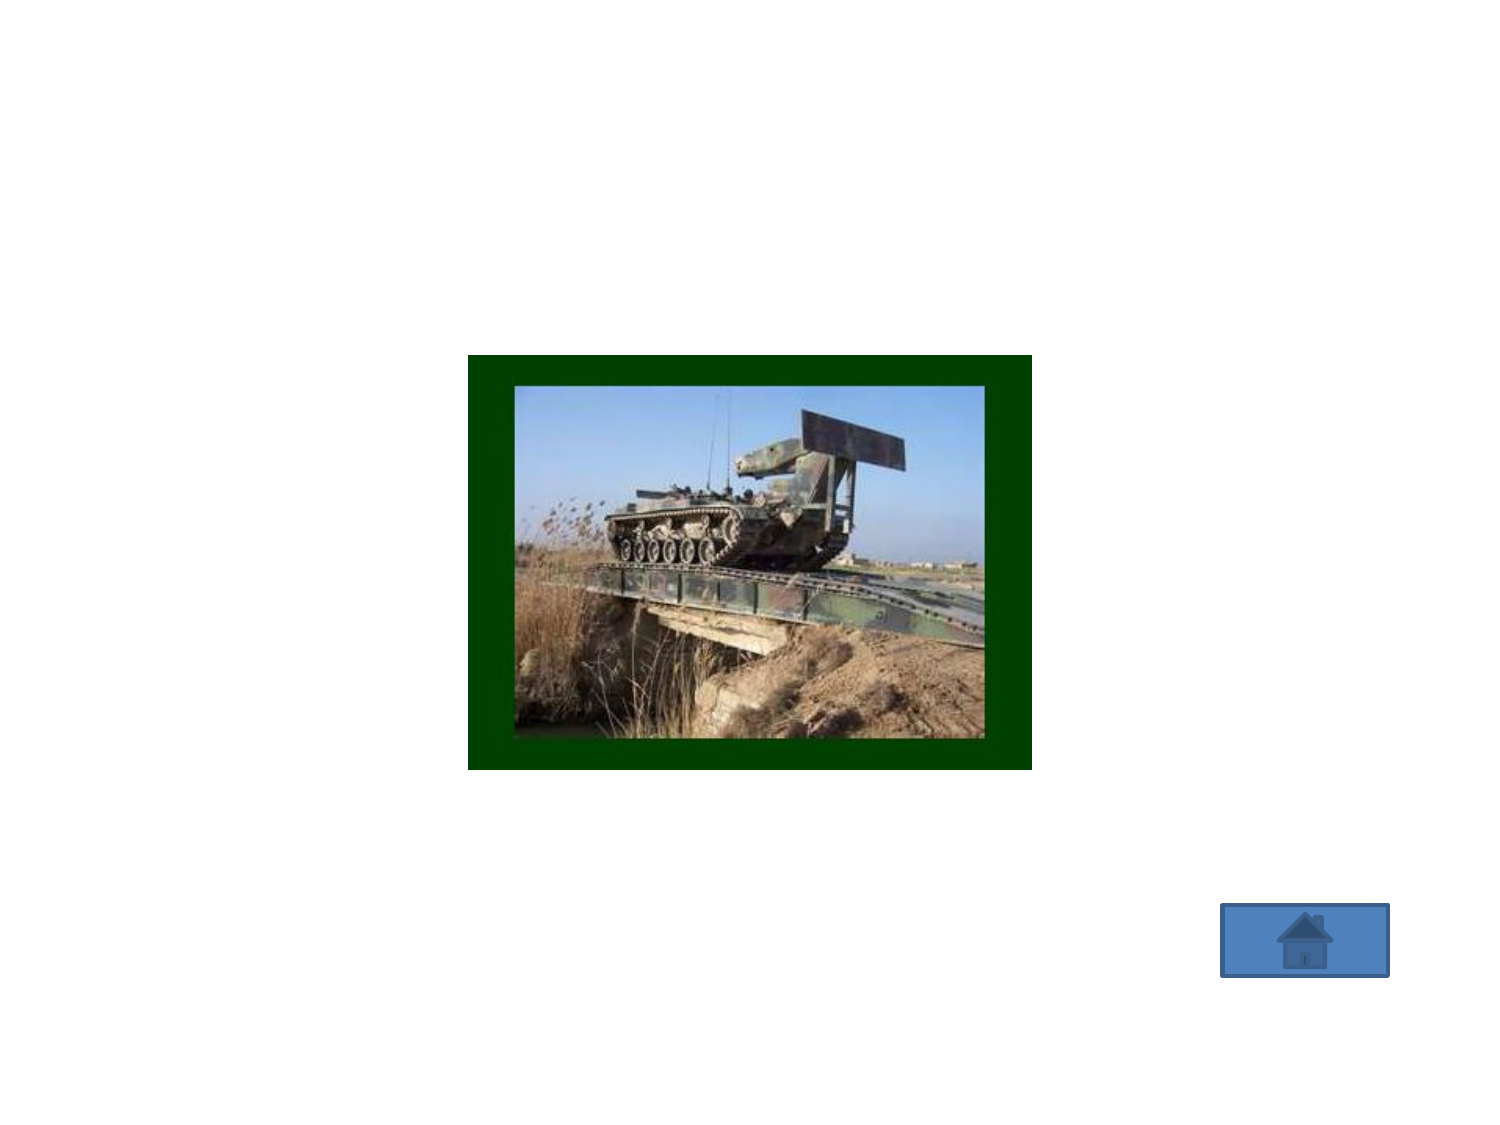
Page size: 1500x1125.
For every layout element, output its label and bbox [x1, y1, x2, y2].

picture [468, 355, 1032, 770]
text_box [1220, 903, 1390, 978]
